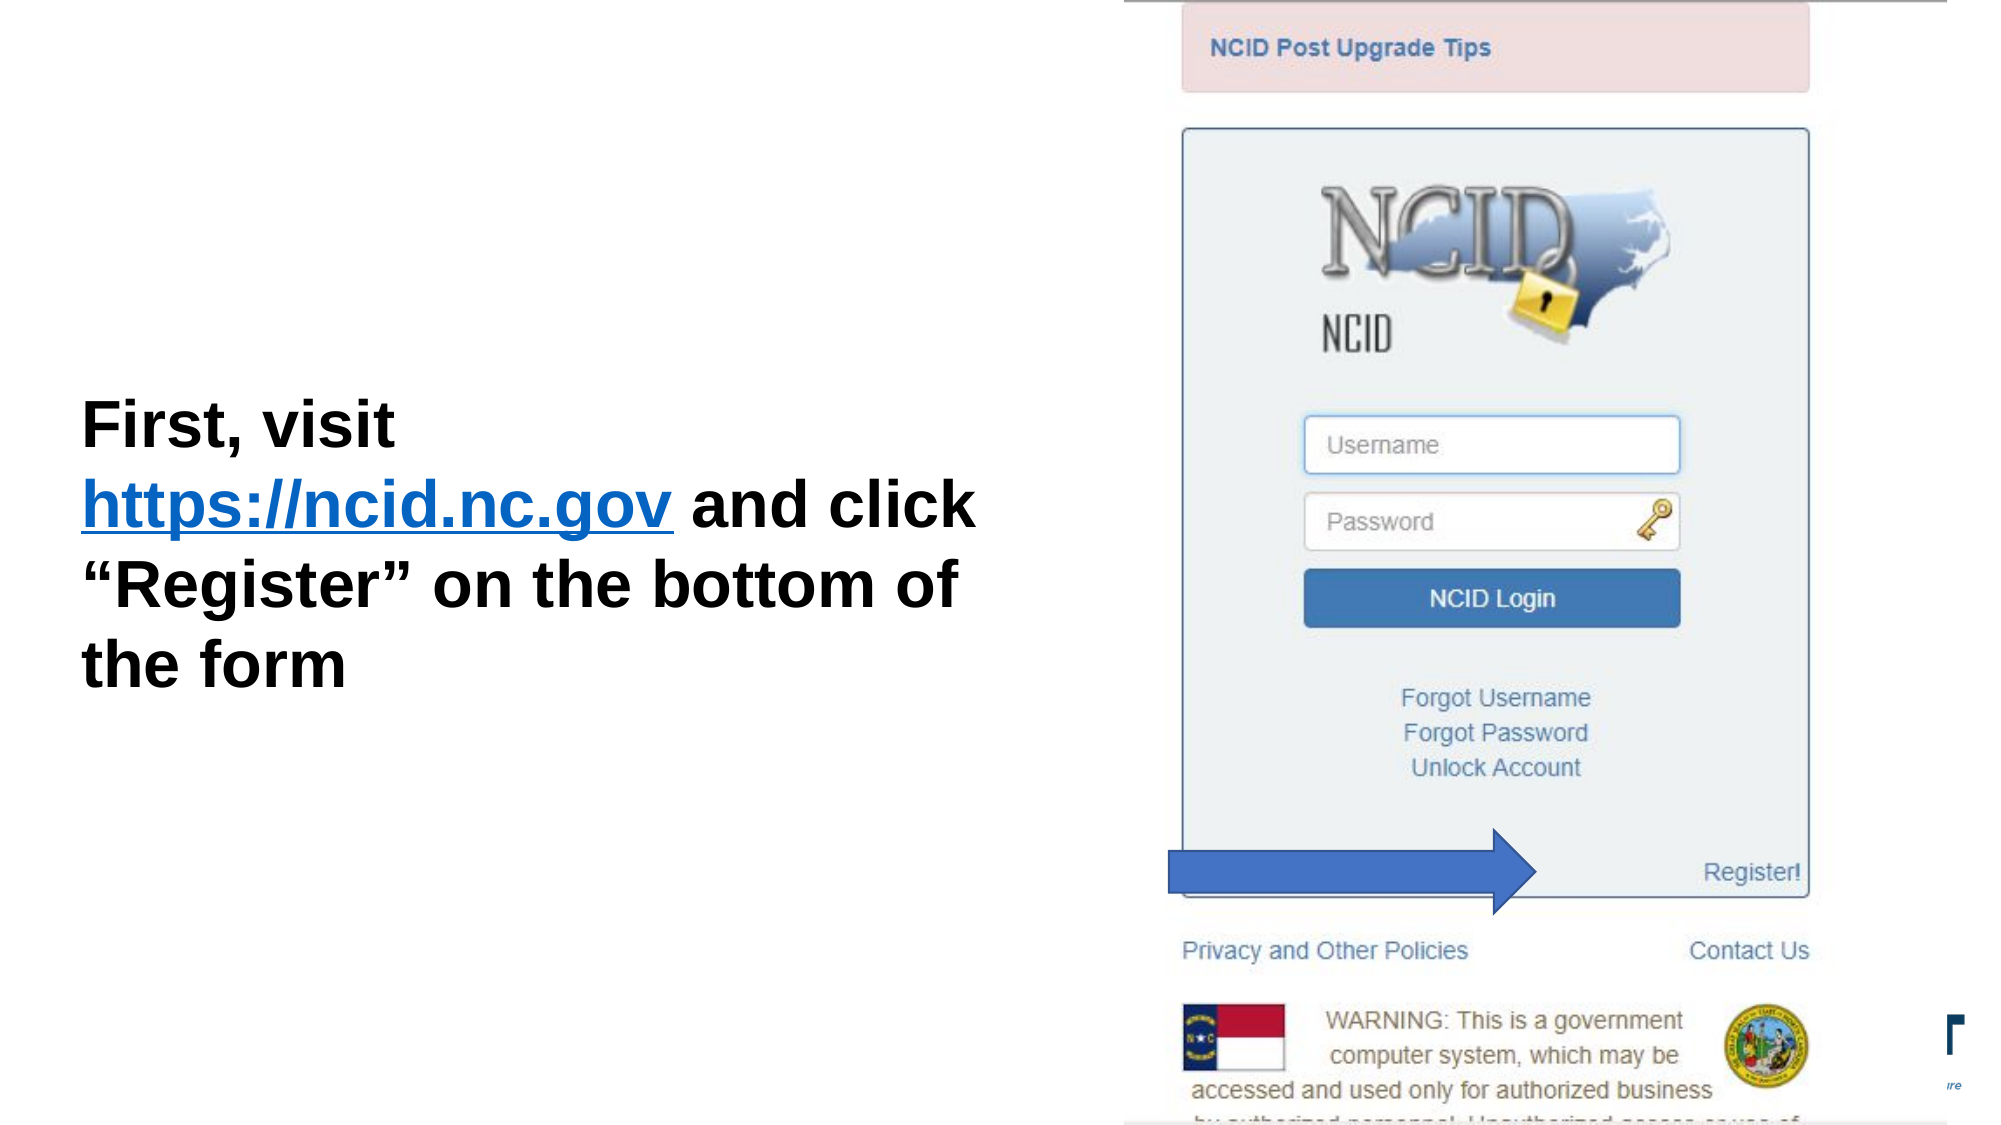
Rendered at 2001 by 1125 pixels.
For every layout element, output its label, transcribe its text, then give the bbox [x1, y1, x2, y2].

picture [1123, 0, 1976, 1125]
text_box First, visit https://ncid.nc.gov and click “Register” on the bottom of the form [66, 373, 1028, 708]
